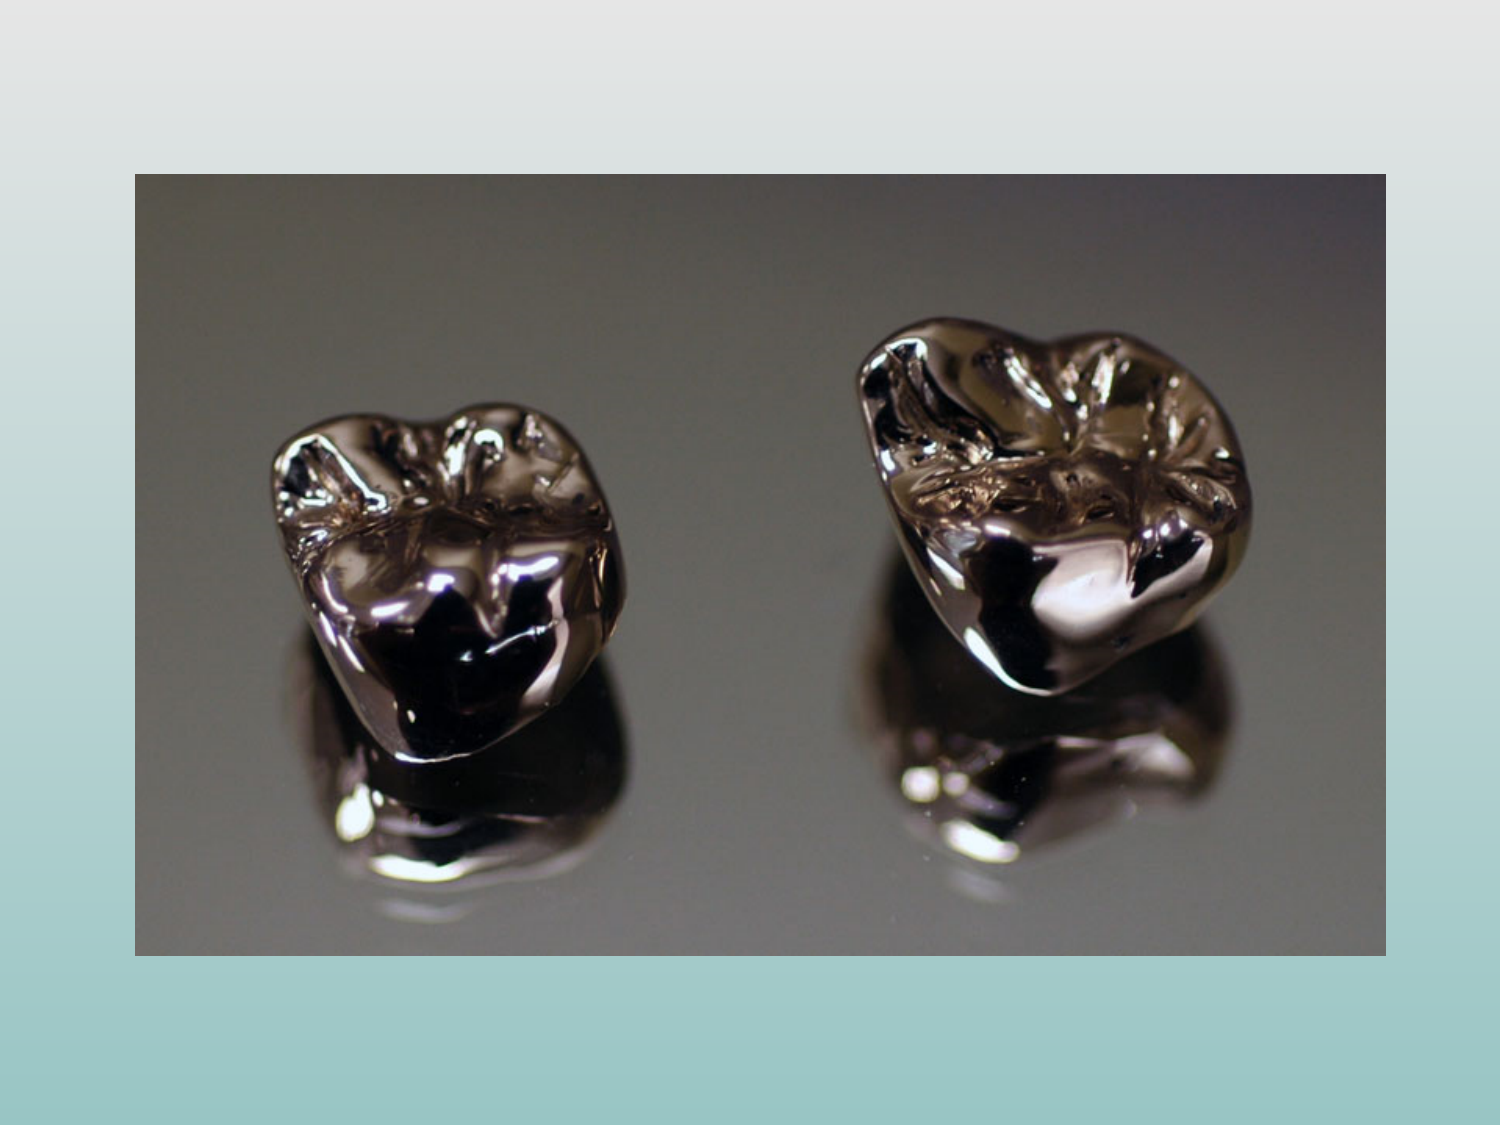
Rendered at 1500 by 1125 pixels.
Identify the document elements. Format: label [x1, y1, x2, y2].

picture [135, 174, 1387, 957]
